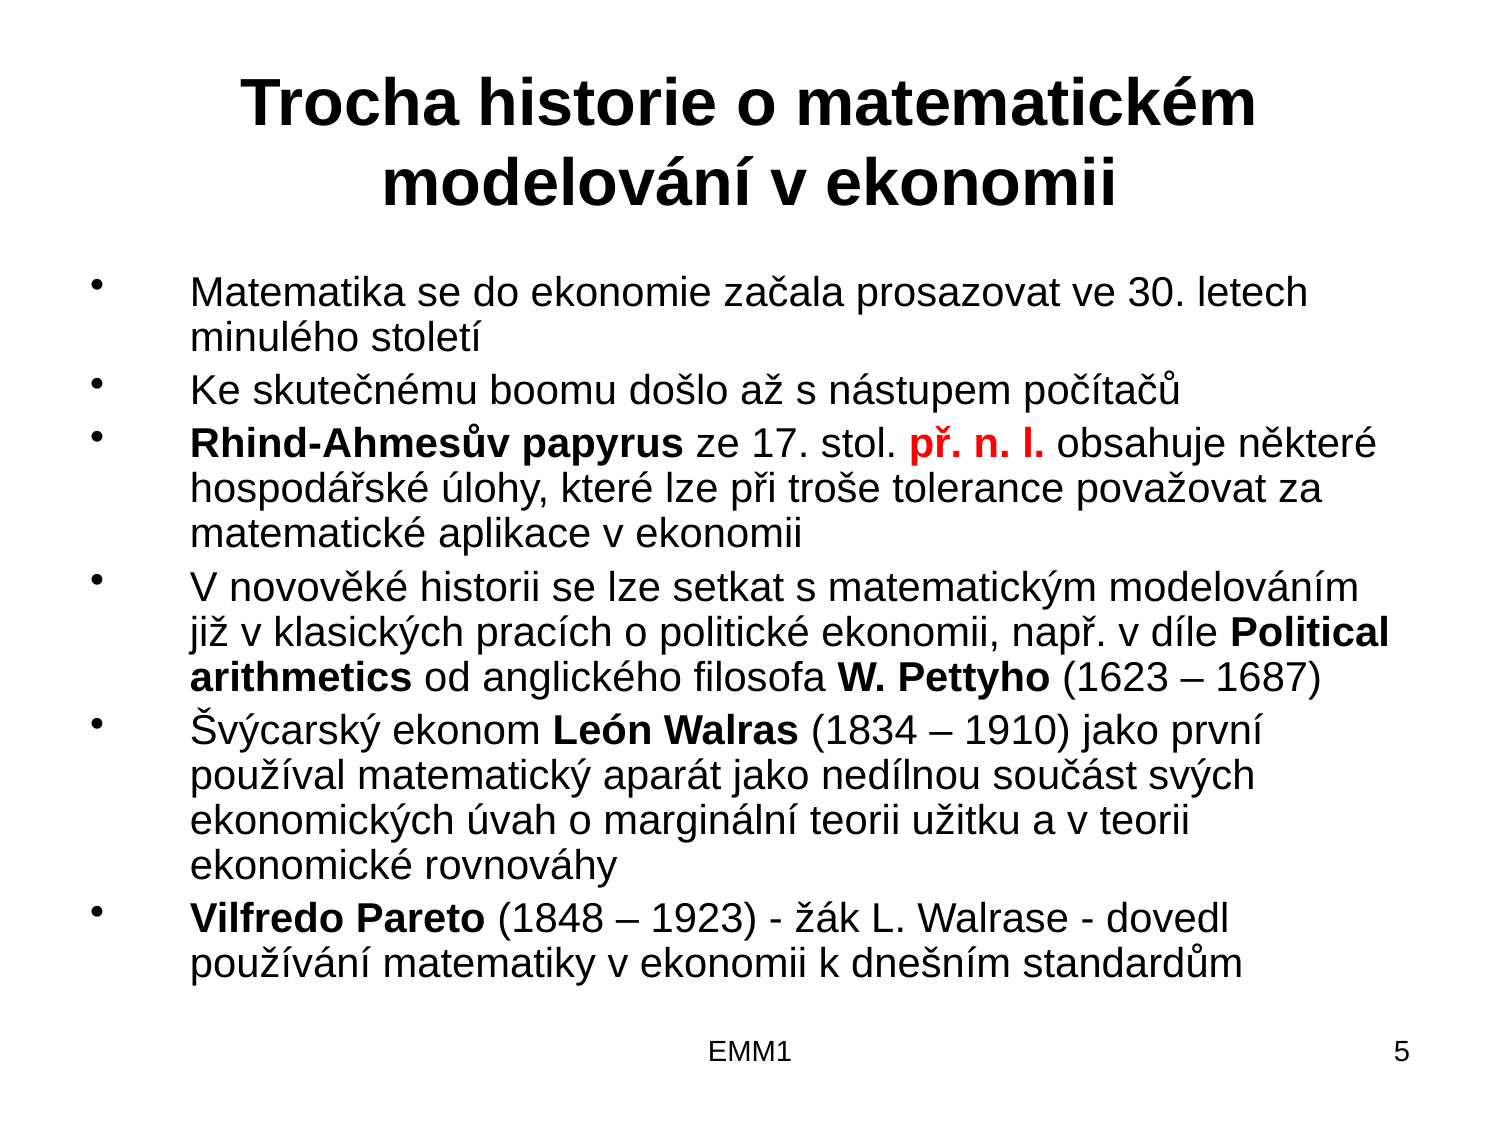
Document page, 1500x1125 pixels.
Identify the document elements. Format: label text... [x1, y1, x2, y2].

title Trocha historie o matematickém modelování v ekonomii [75, 45, 1425, 233]
list Matematika se do ekonomie začala prosazovat ve 30. letech minulého století Ke skutečnému boomu došlo až s nástupem počítačů Rhind-Ahmesův papyrus ze 17. stol. př. n. l. obsahuje některé hospodářské úlohy, které lze při troše tolerance považovat za matematické aplikace v ekonomii V novověké historii se lze setkat s matematickým modelováním již v klasických pracích o politické ekonomii, např. v díle Political arithmetics od anglického filosofa W. Pettyho (1623 – 1687) Švýcarský ekonom León Walras (1834 – 1910) jako první používal matematický aparát jako nedílnou součást svých ekonomických úvah o marginální teorii užitku a v teorii ekonomické rovnováhy Vilfredo Pareto (1848 – 1923) - žák L. Walrase - dovedl používání matematiky v ekonomii k dnešním standardům [75, 262, 1425, 1005]
footer EMM1 [512, 1024, 988, 1103]
slide_number 5 [1074, 1024, 1426, 1103]
